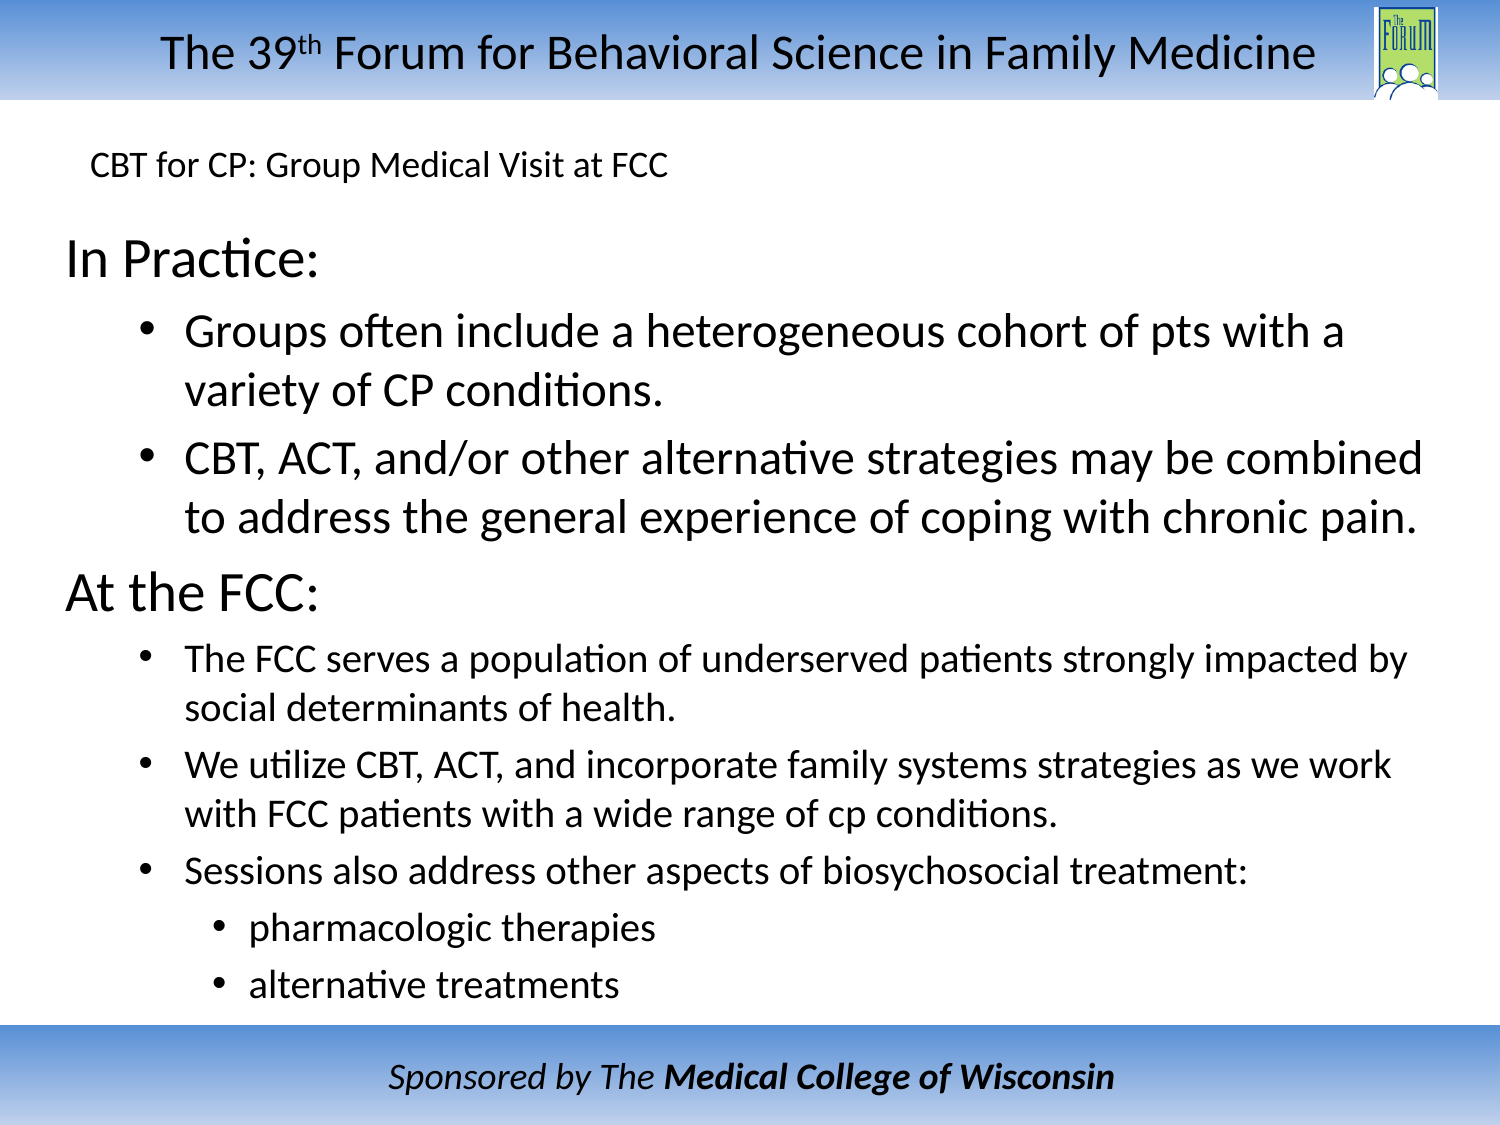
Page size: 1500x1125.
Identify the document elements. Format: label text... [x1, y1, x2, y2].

picture [1374, 7, 1438, 100]
list In Practice: Groups often include a heterogeneous cohort of pts with a variety of CP conditions. CBT, ACT, and/or other alternative strategies may be combined to address the general experience of coping with chronic pain. At the FCC: The FCC serves a population of underserved patients strongly impacted by social determinants of health. We utilize CBT, ACT, and incorporate family systems strategies as we work with FCC patients with a wide range of cp conditions. Sessions also address other aspects of biosychosocial treatment: pharmacologic therapies alternative treatments [50, 212, 1450, 1038]
title CBT for CP: Group Medical Visit at FCC [75, 87, 1425, 212]
